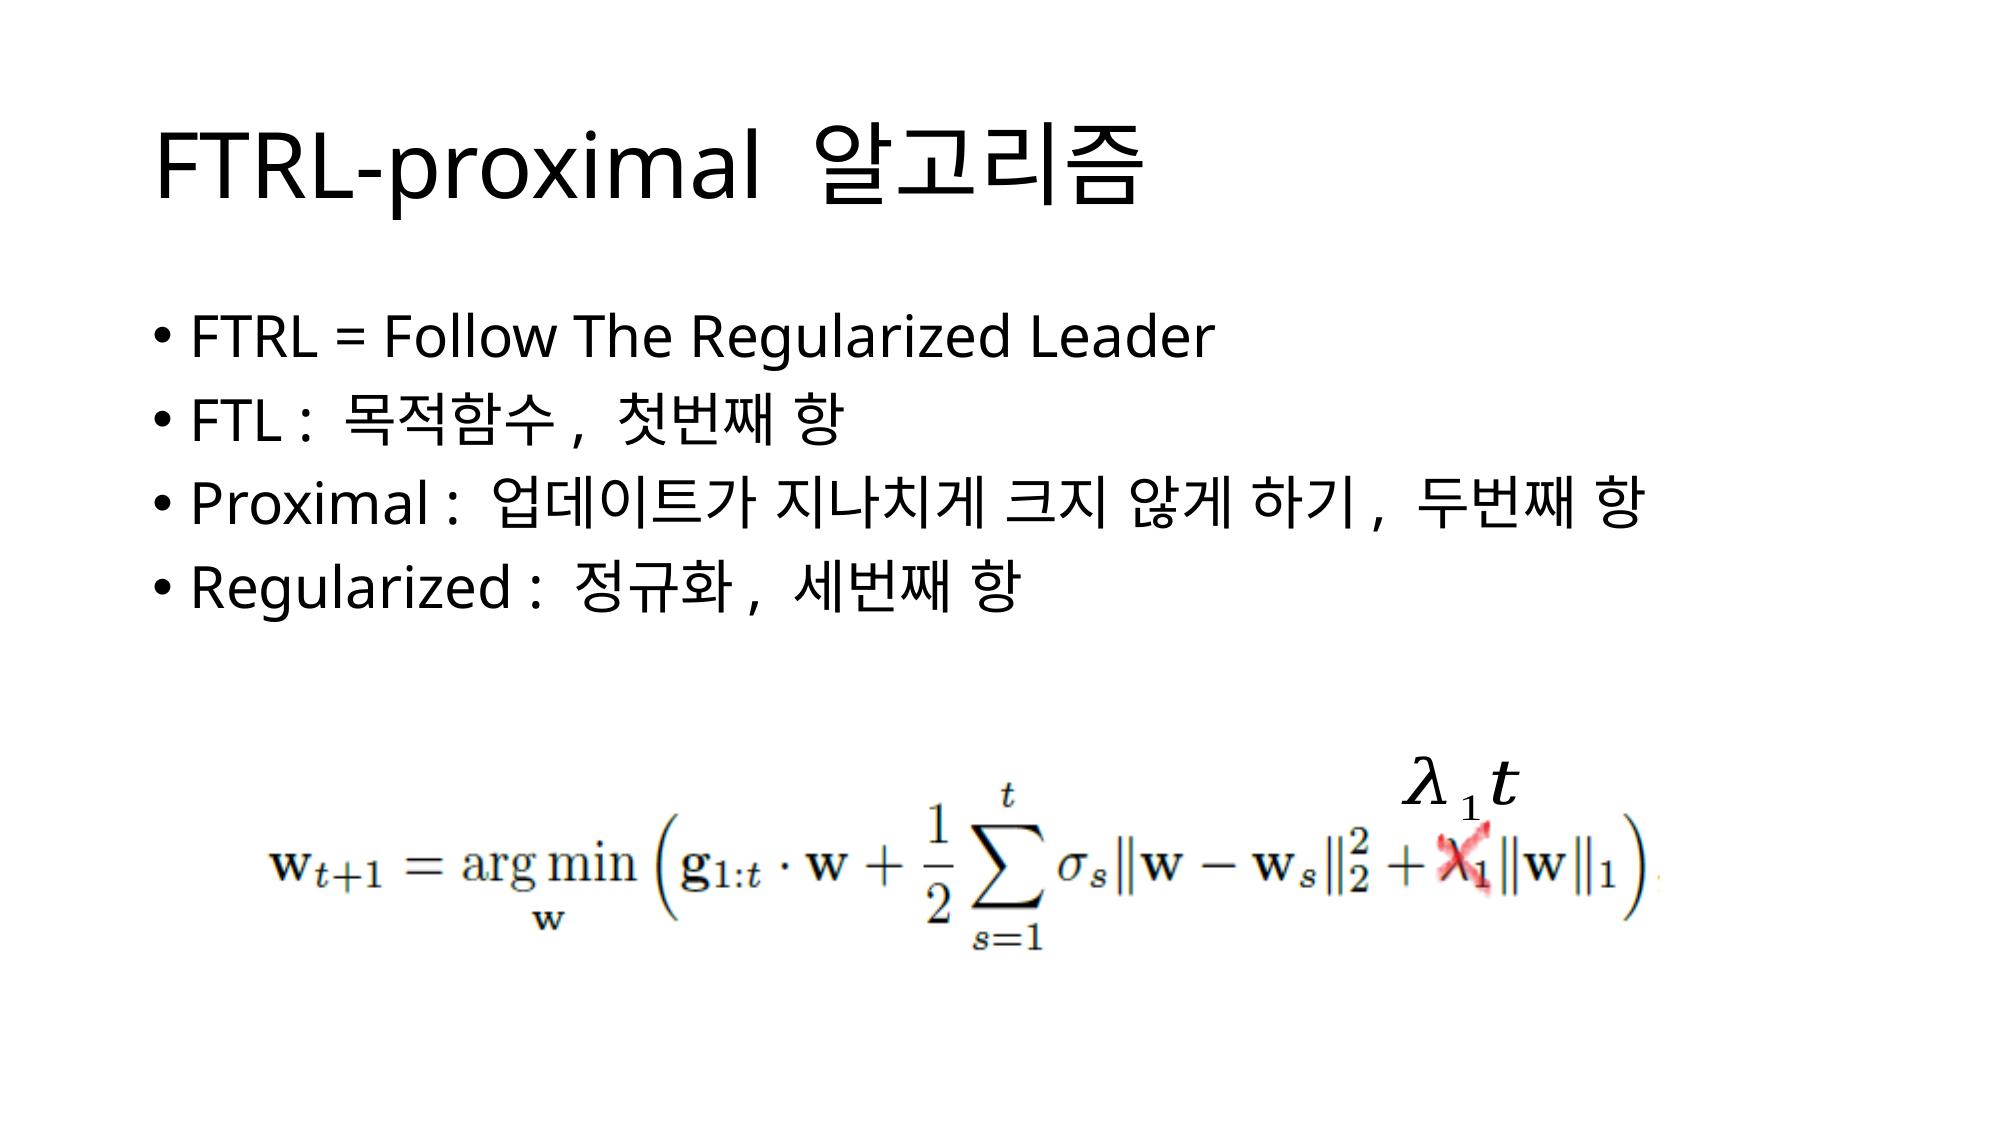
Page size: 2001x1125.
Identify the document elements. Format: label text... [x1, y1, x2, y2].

title FTRL-proximal 알고리즘 [137, 59, 1863, 278]
list FTRL = Follow The Regularized Leader FTL : 목적함수, 첫번째 항 Proximal : 업데이트가 지나치게 크지 않게 하기, 두번째 항 Regularized : 정규화, 세번째 항 [137, 299, 1863, 1014]
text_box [250, 750, 1660, 966]
